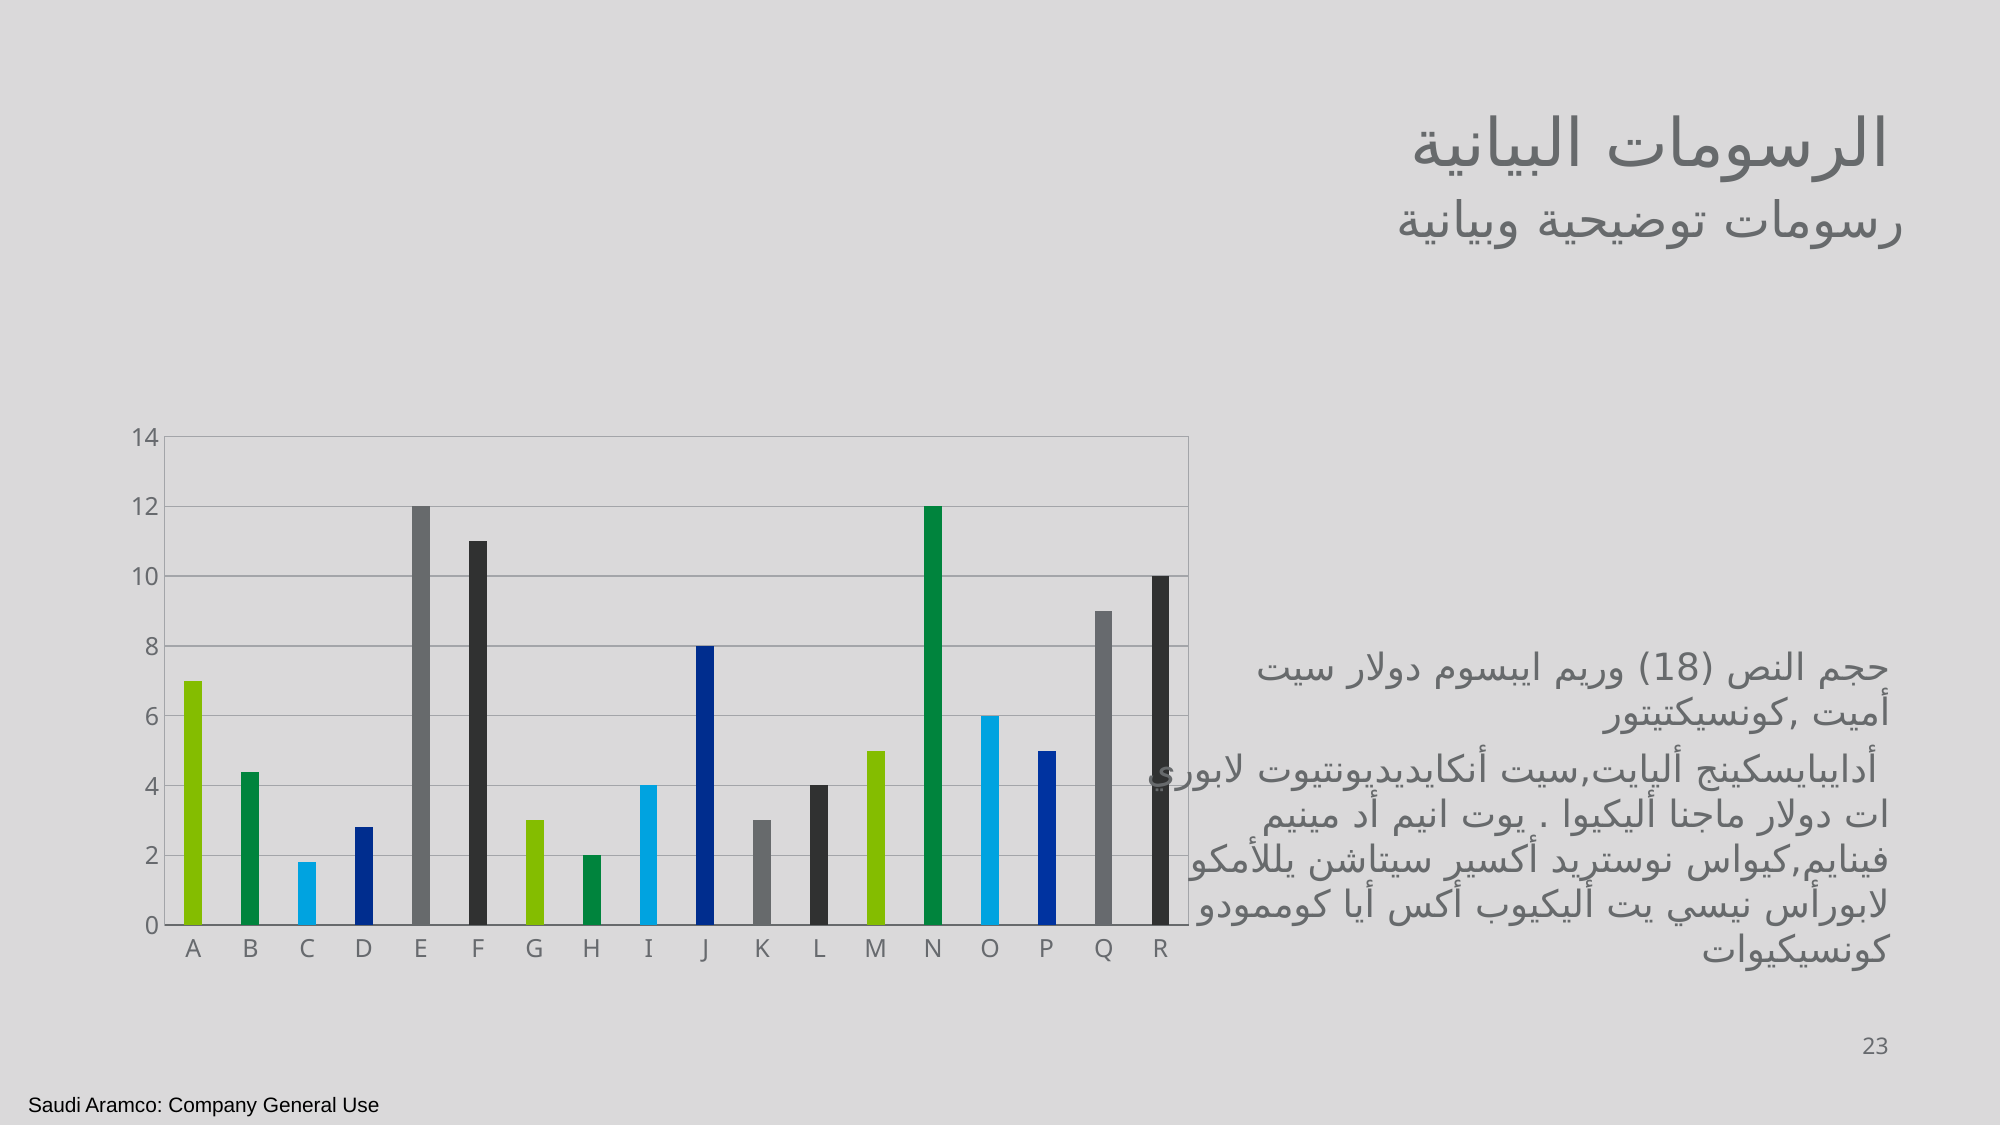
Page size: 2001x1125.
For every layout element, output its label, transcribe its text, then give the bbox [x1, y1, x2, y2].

text_box الرسومات البيانية [1162, 92, 1906, 179]
text_box حجم النص (18) وريم ايبسوم دولار سيت أميت ,كونسيكتيتور أدايبايسكينج أليايت,سيت أنكايديديونتيوت لابوري ات دولار ماجنا أليكيوا . يوت انيم أد مينيم فينايم,كيواس نوستريد أكسير سيتاشن يللأمكو لابورأس نيسي يت أليكيوب أكس أيا كوممودو كونسيكيوات [1228, 578, 1906, 947]
chart [91, 315, 1224, 979]
text_box رسومات توضيحية وبيانية [1162, 179, 1906, 265]
